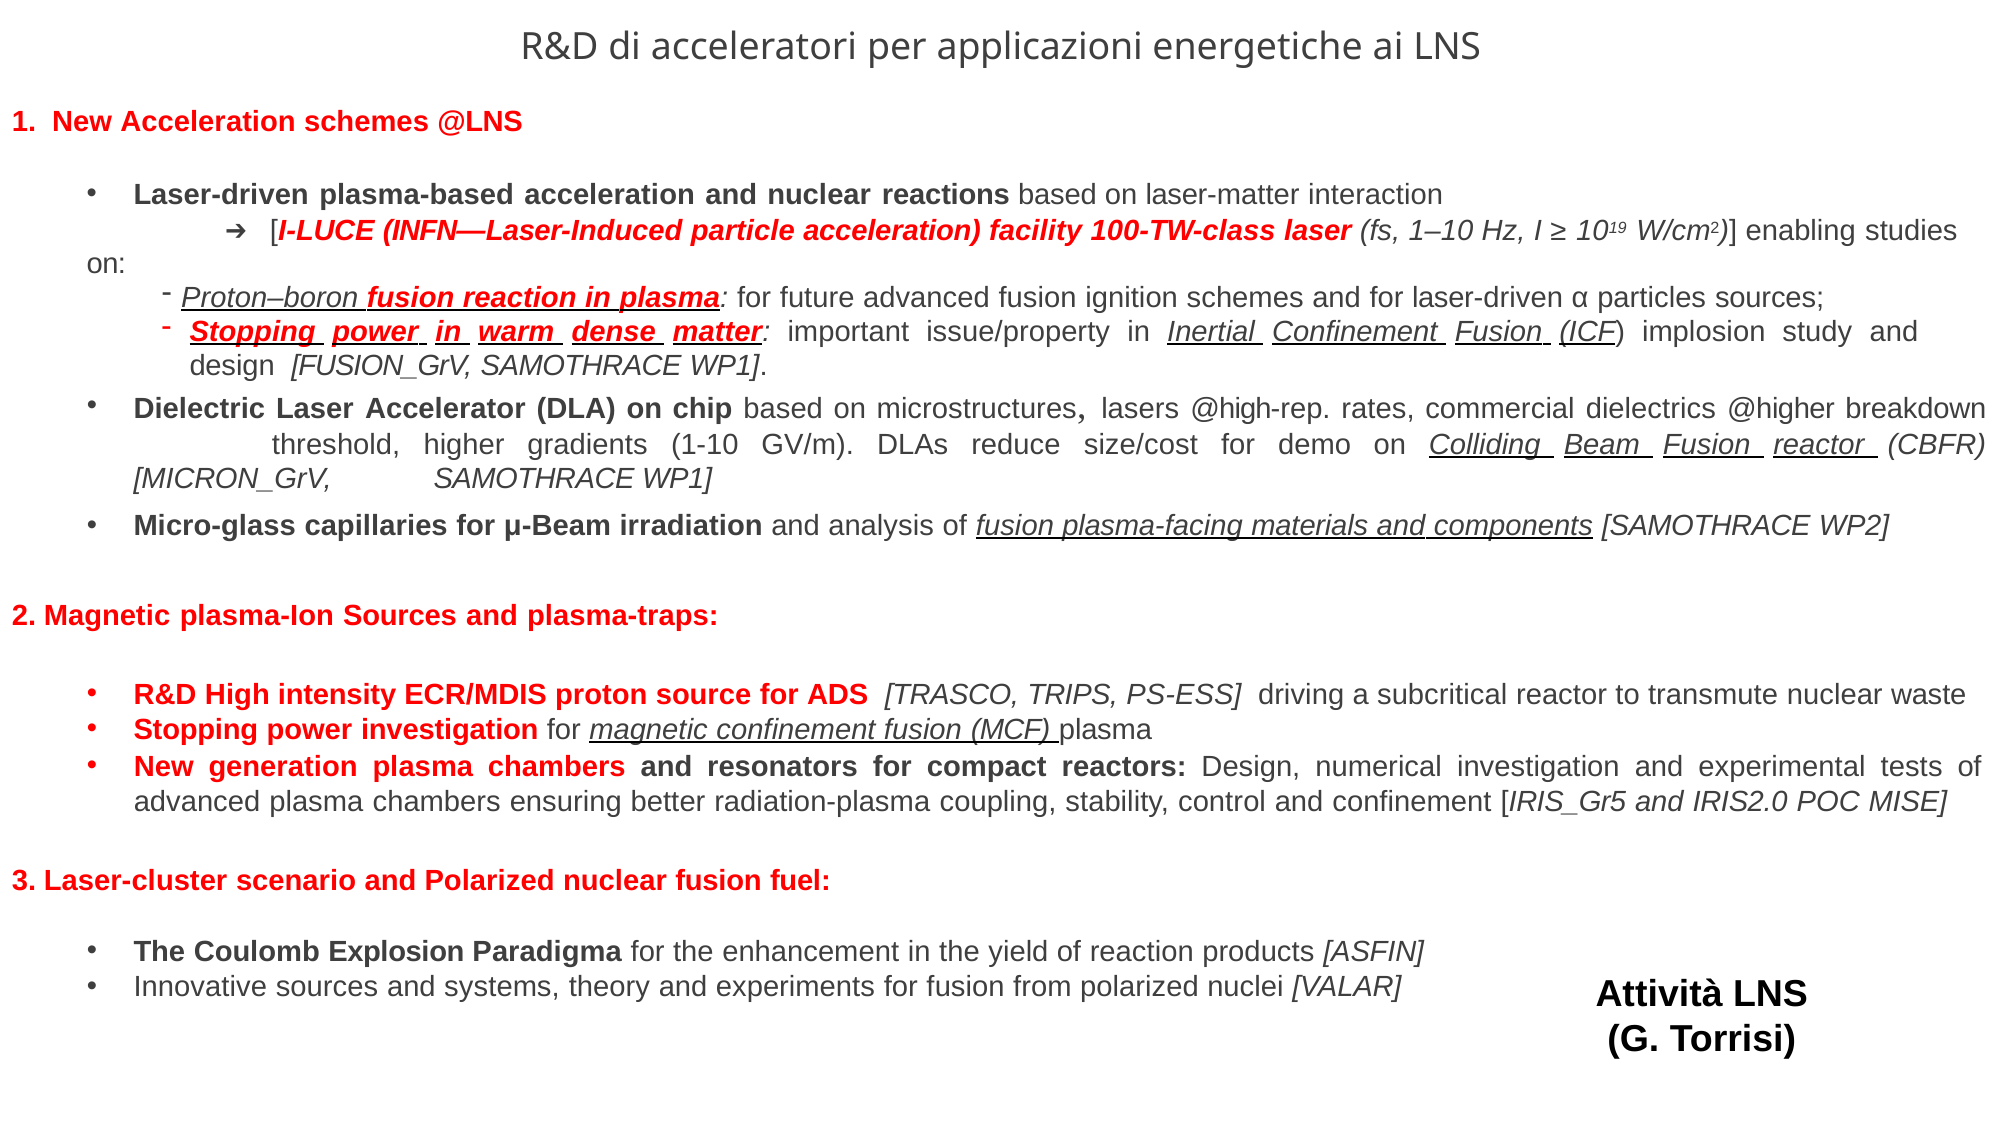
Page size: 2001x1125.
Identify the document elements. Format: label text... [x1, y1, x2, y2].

text_box New Acceleration schemes @LNS Laser-driven plasma-based acceleration and nuclear reactions based on laser-matter interaction ➔ [I-LUCE (INFN—Laser-Induced particle acceleration) facility 100-TW-class laser (fs, 1–10 Hz, I ≥ 1019 W/cm2)] enabling studies on: Proton–boron fusion reaction in plasma: for future advanced fusion ignition schemes and for laser-driven α particles sources; Stopping power in warm dense matter: important issue/property in Inertial Confinement Fusion (ICF) implosion study and design [FUSION_GrV, SAMOTHRACE WP1]. Dielectric Laser Accelerator (DLA) on chip based on microstructures, lasers @high-rep. rates, commercial dielectrics @higher breakdown threshold, higher gradients (1-10 GV/m). DLAs reduce size/cost for demo on Colliding Beam Fusion reactor (CBFR) [MICRON_GrV, SAMOTHRACE WP1] Micro-glass capillaries for μ-Beam irradiation and analysis of fusion plasma-facing materials and components [SAMOTHRACE WP2] Magnetic plasma-Ion Sources and plasma-traps: R&D High intensity ECR/MDIS proton source for ADS [TRASCO, TRIPS, PS-ESS] driving a subcritical reactor to transmute nuclear waste Stopping power investigation for magnetic confinement fusion (MCF) plasma New generation plasma chambers and resonators for compact reactors: Design, numerical investigation and experimental tests of advanced plasma chambers ensuring better radiation-plasma coupling, stability, control and confinement [IRIS_Gr5 and IRIS2.0 POC MISE] Laser-cluster scenario and Polarized nuclear fusion fuel: The Coulomb Explosion Paradigma for the enhancement in the yield of reaction products [ASFIN] Innovative sources and systems, theory and experiments for fusion from polarized nuclei [VALAR] [0, 99, 2000, 1003]
text_box R&D di acceleratori per applicazioni energetiche ai LNS [0, 20, 2000, 67]
text_box Attività LNS (G. Torrisi) [1580, 961, 1823, 1067]
